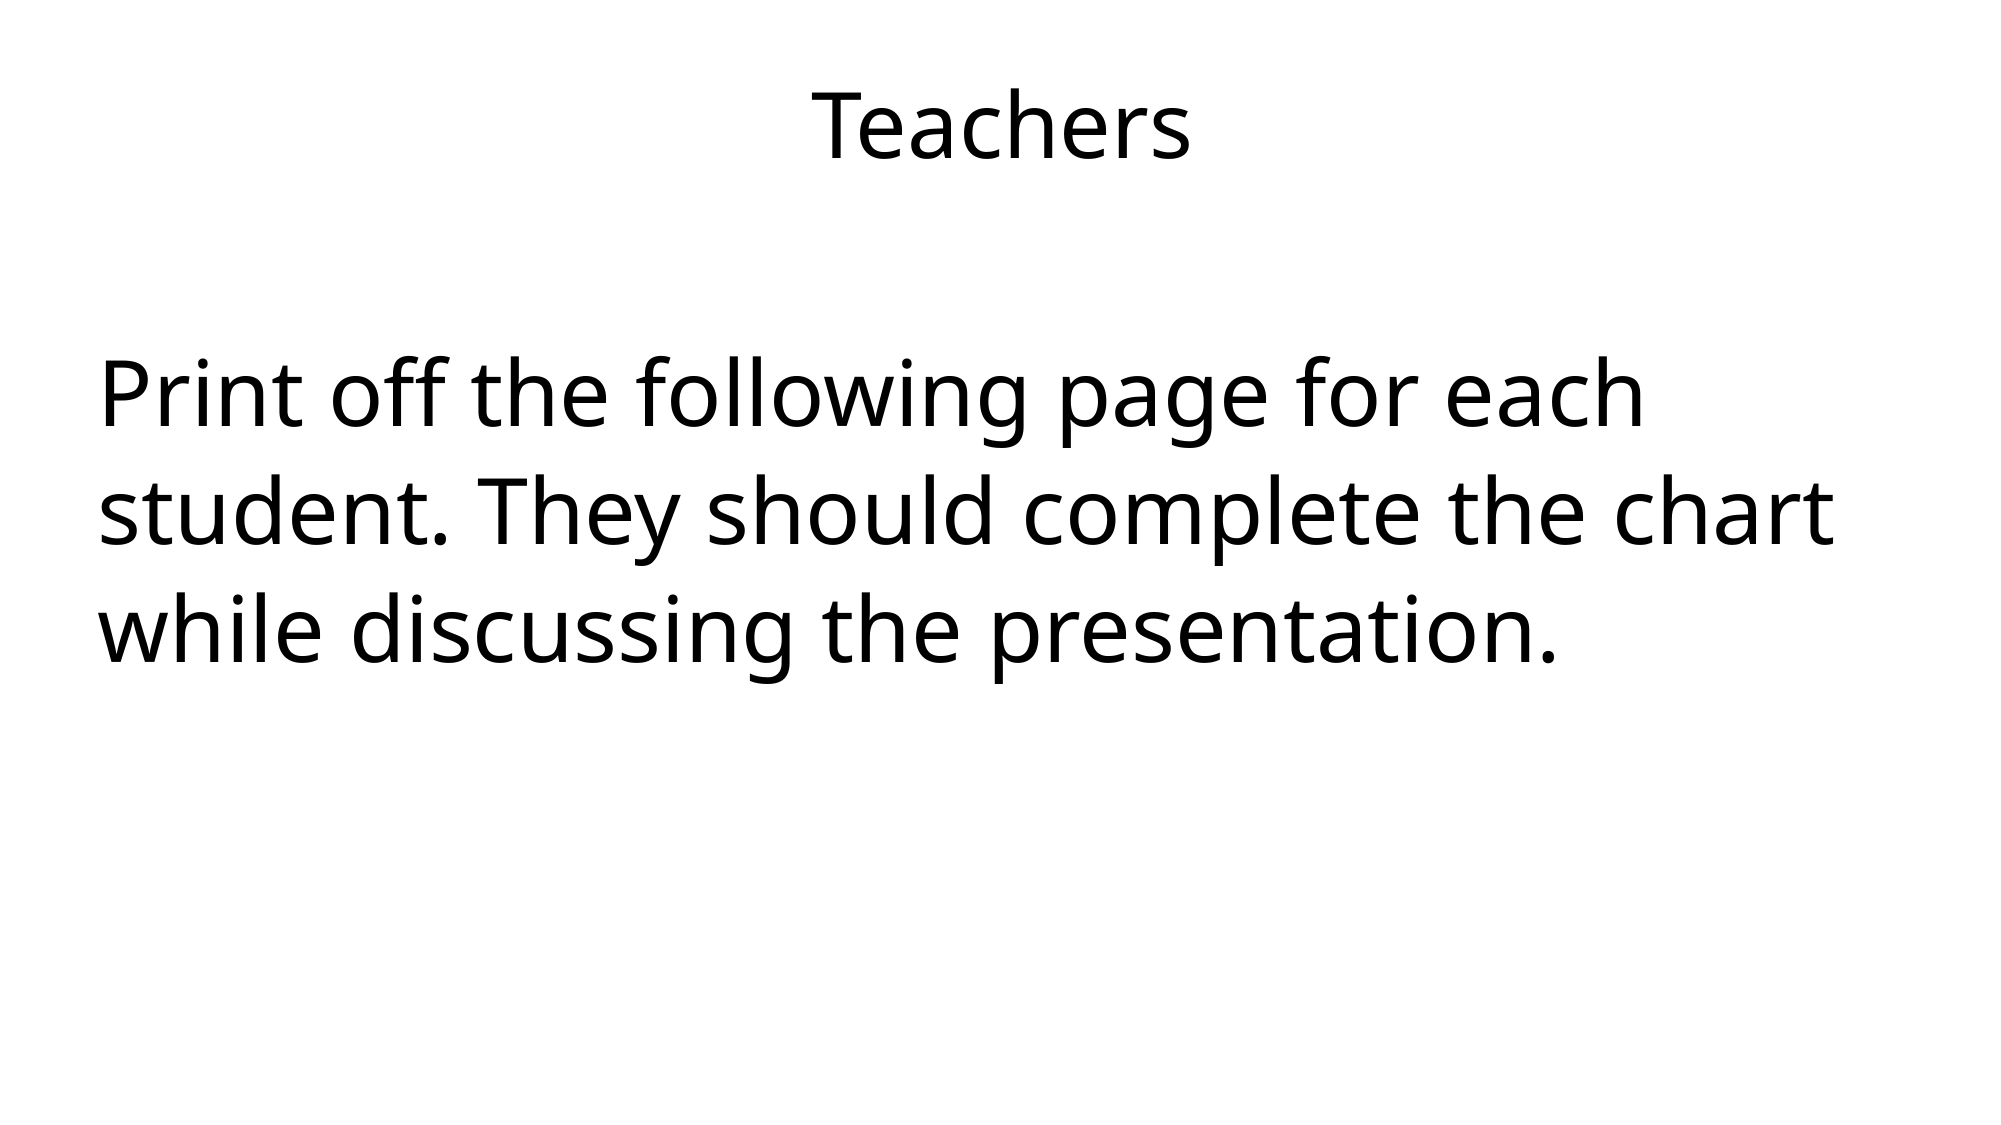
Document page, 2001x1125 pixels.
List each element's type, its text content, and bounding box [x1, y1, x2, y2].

text_box Teachers Print off the following page for each student. They should complete the chart while discussing the presentation. [83, 0, 1923, 688]
